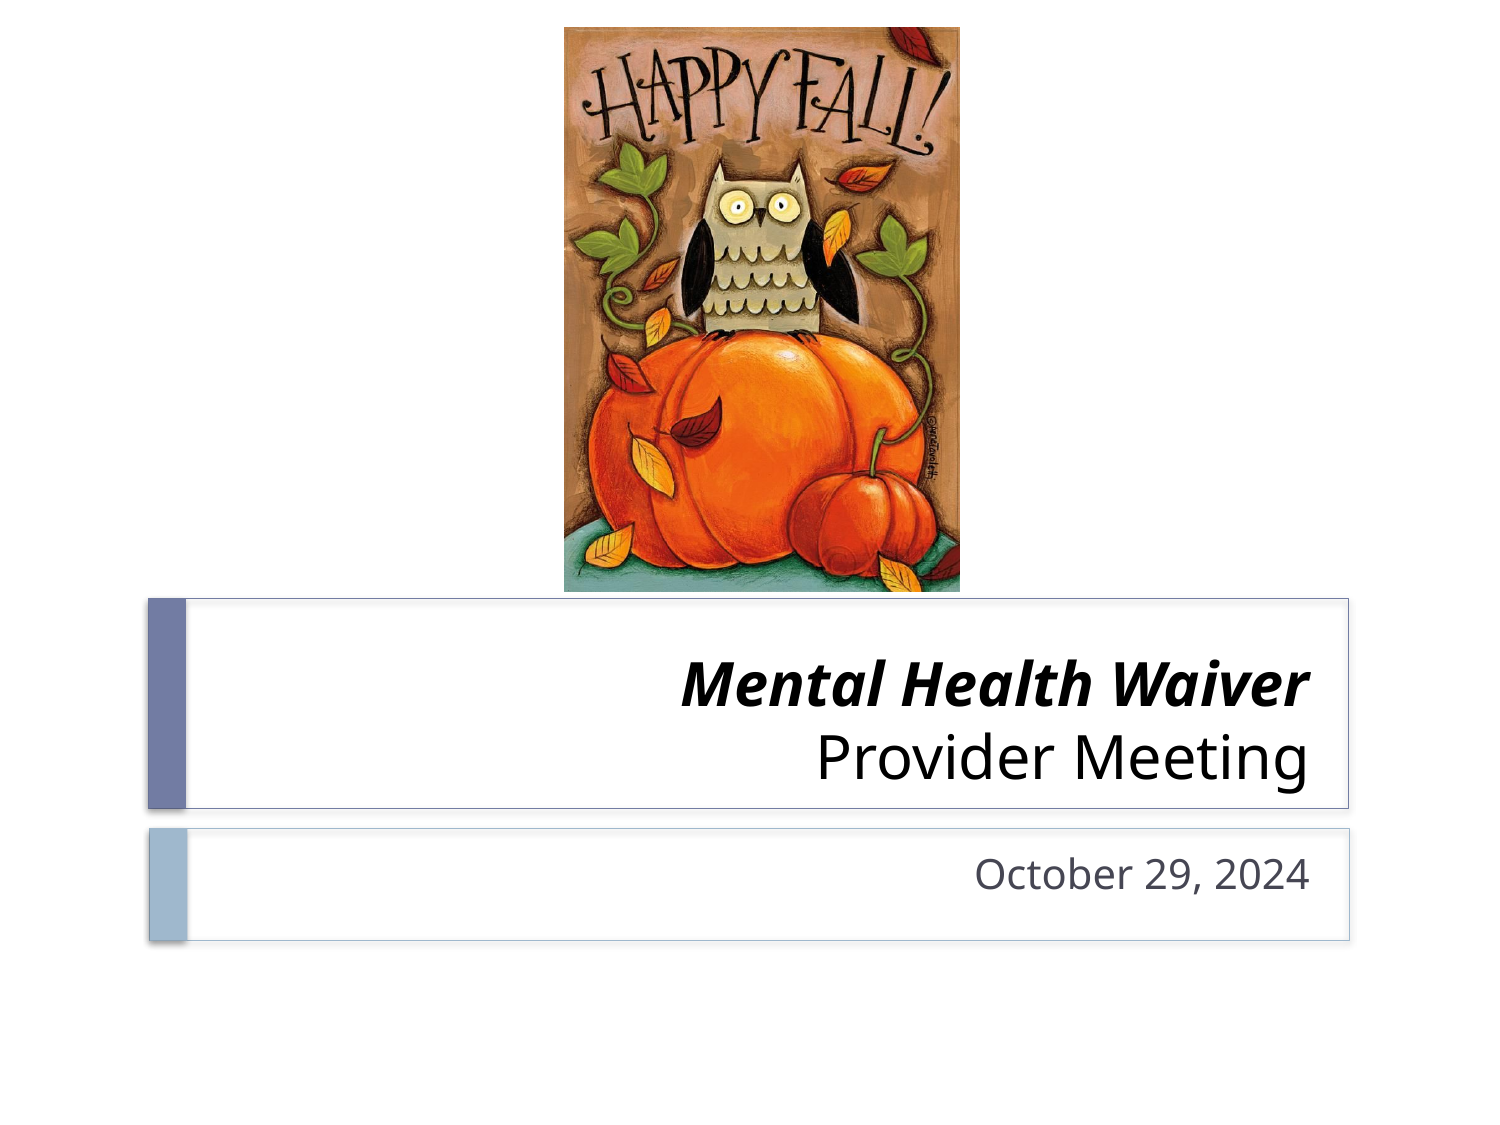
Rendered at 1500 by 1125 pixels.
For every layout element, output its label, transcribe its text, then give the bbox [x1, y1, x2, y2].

title Mental Health Waiver Provider Meeting [200, 637, 1325, 800]
subtitle October 29, 2024 [200, 840, 1325, 929]
picture [564, 27, 961, 592]
